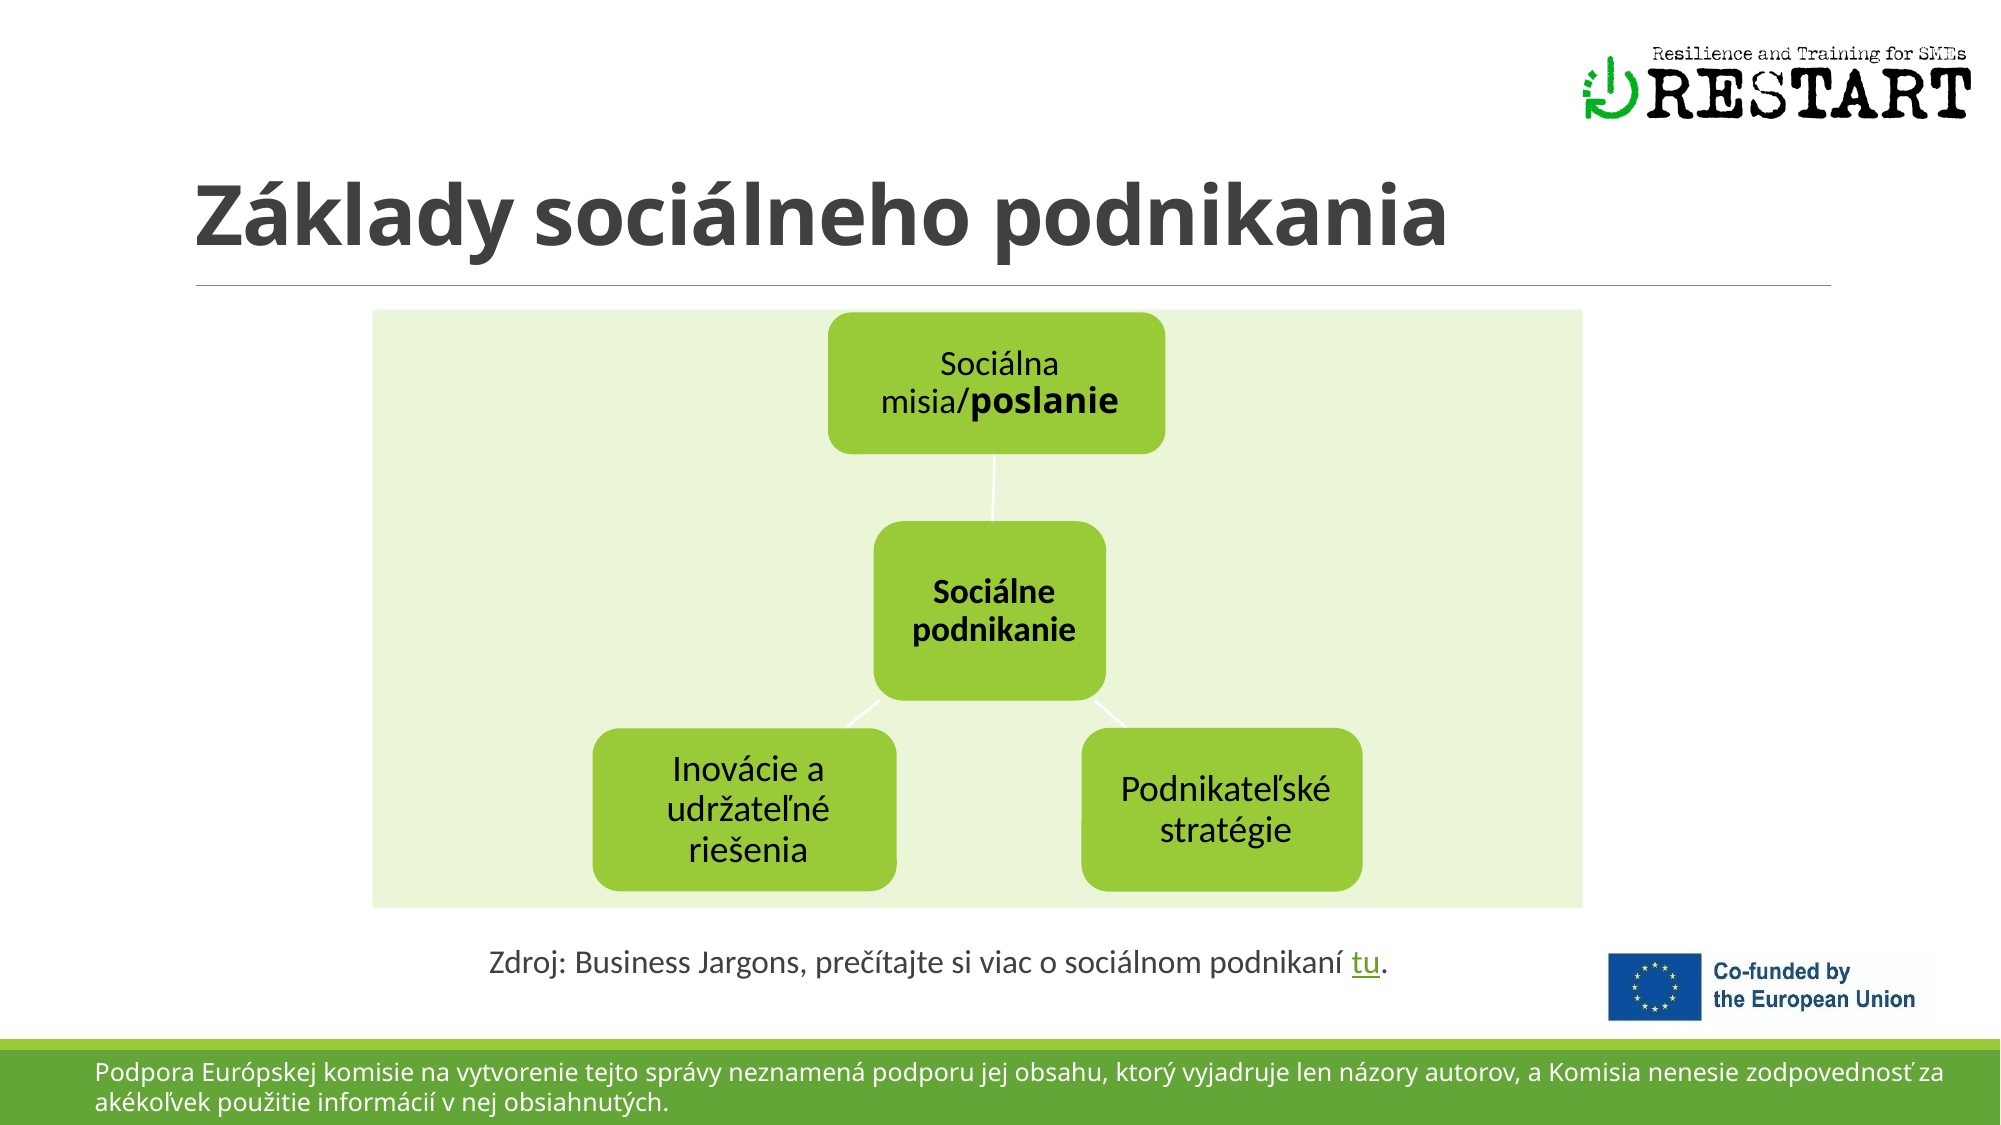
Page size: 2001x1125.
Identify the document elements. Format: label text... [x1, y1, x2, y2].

text_box Zdroj: Business Jargons, prečítajte si viac o sociálnom podnikaní tu. [149, 932, 1729, 988]
picture [1604, 949, 1938, 1026]
text_box Podpora Európskej komisie na vytvorenie tejto správy neznamená podporu jej obsahu, ktorý vyjadruje len názory autorov, a Komisia nenesie zodpovednosť za akékoľvek použitie informácií v nej obsiahnutých. [79, 1049, 1976, 1124]
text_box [372, 308, 1584, 909]
list [180, 302, 1830, 946]
picture [1582, 46, 1971, 119]
title Základy sociálneho podnikania [180, 103, 1830, 271]
